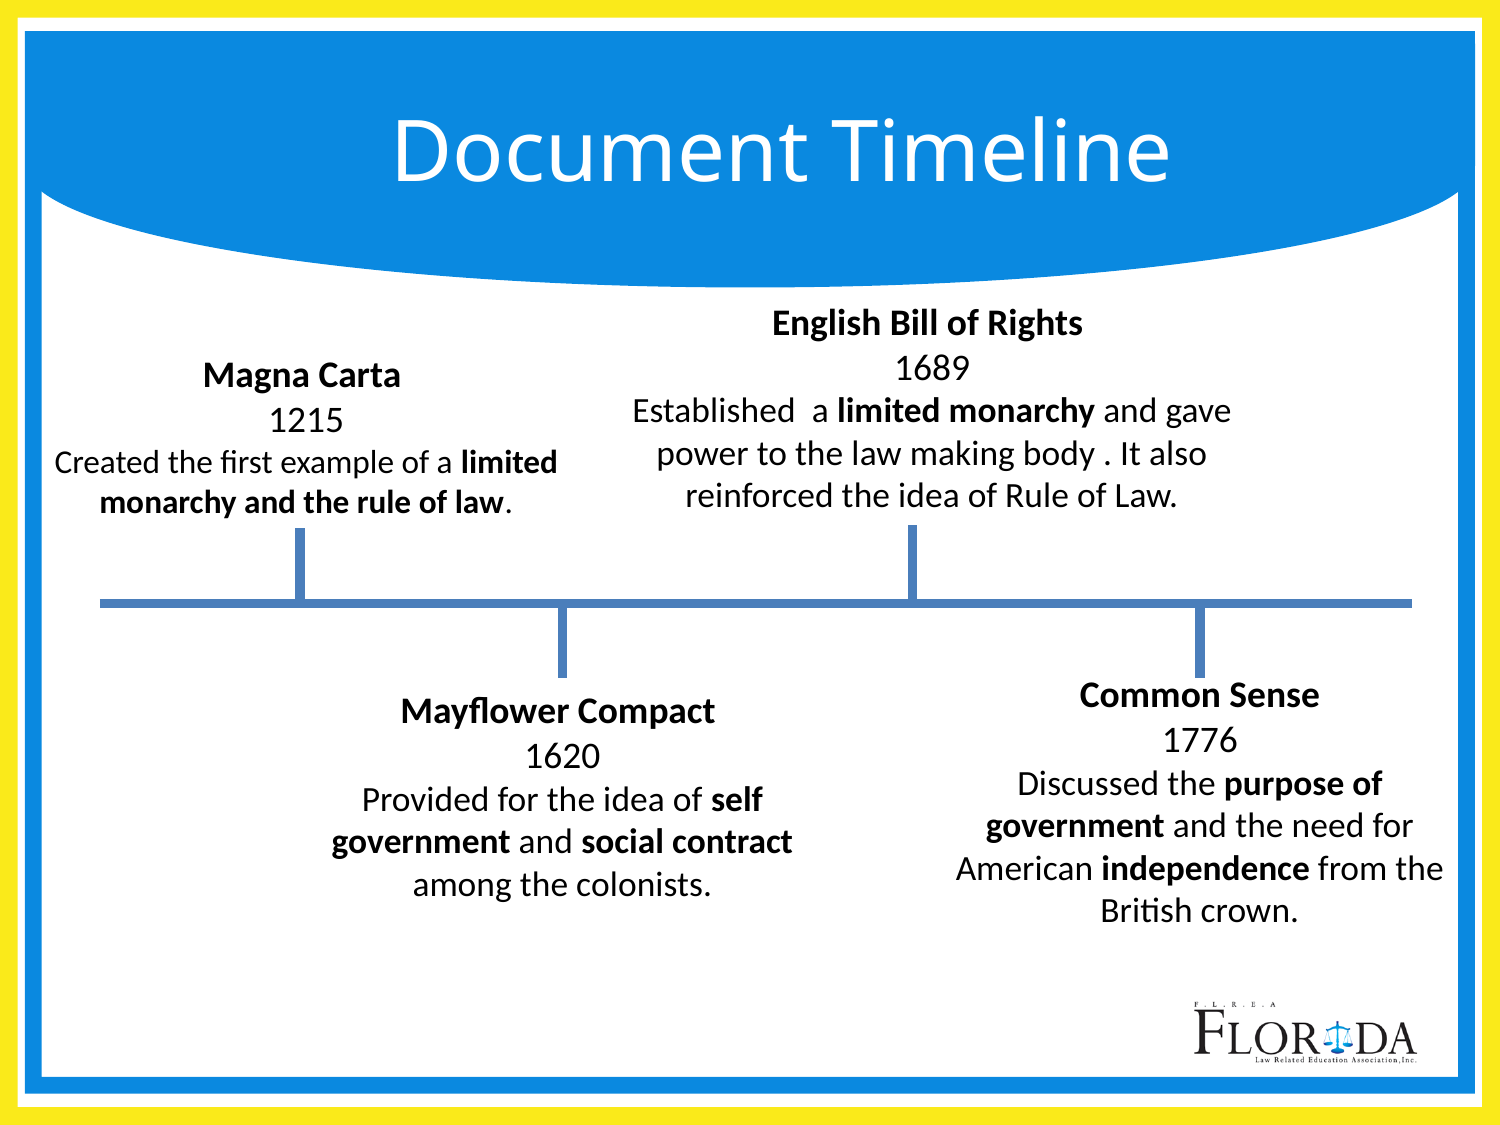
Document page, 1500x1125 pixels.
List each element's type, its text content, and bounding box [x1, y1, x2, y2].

text_box Common Sense 1776 Discussed the purpose of government and the need for American independence from the British crown. [937, 662, 1463, 983]
text_box Magna Carta 1215 Created the first example of a limited monarchy and the rule of law. [24, 342, 588, 573]
text_box English Bill of Rights 1689 Established a limited monarchy and gave power to the law making body . It also reinforced the idea of Rule of Law. [601, 290, 1263, 568]
title Document Timeline [363, 87, 1201, 207]
picture [1175, 987, 1448, 1068]
text_box Mayflower Compact 1620 Provided for the idea of self government and social contract among the colonists. [299, 678, 825, 956]
